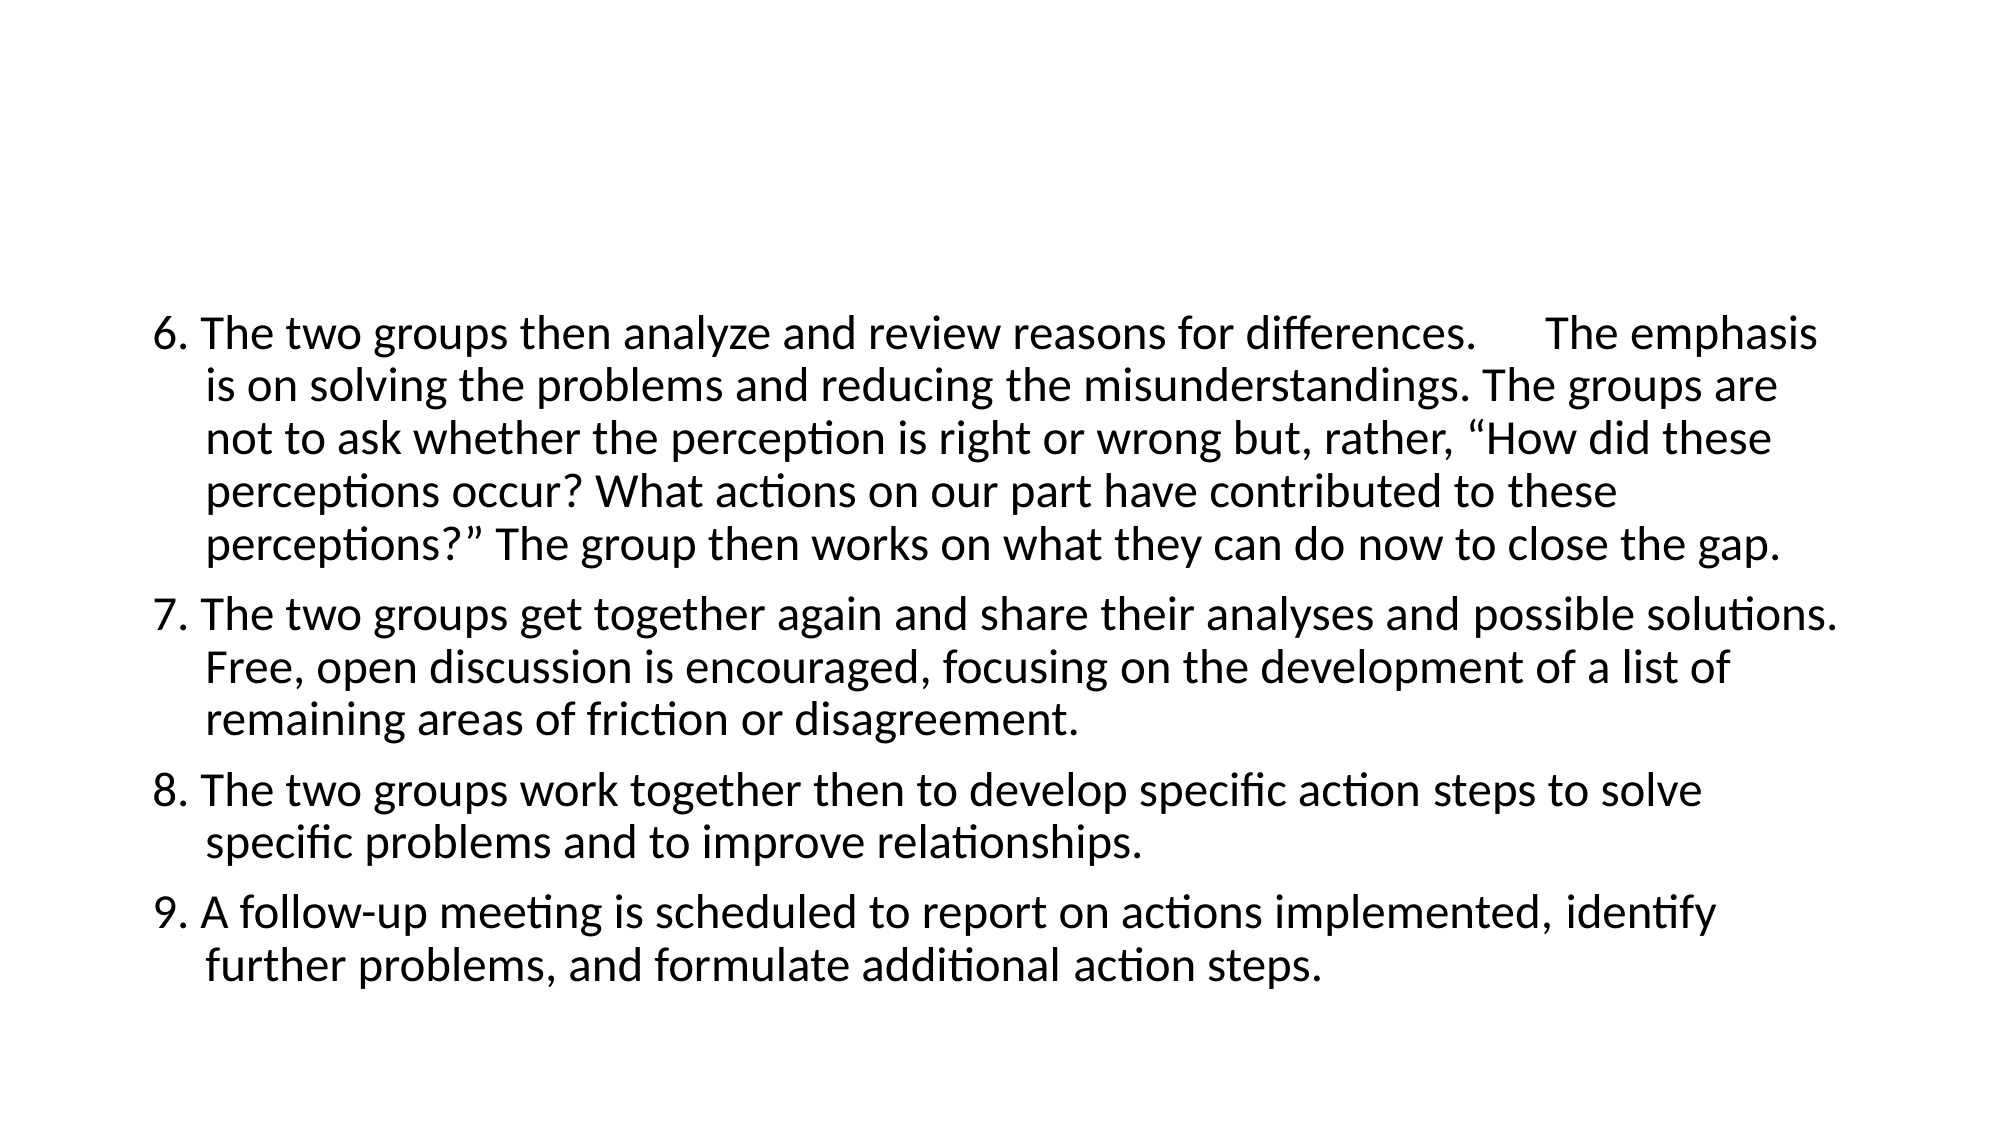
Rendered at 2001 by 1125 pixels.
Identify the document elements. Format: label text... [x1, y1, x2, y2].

list 6. The two groups then analyze and review reasons for differences. The emphasis is on solving the problems and reducing the misunderstandings. The groups are not to ask whether the perception is right or wrong but, rather, “How did these perceptions occur? What actions on our part have contributed to these perceptions?” The group then works on what they can do now to close the gap. 7. The two groups get together again and share their analyses and possible solutions. Free, open discussion is encouraged, focusing on the development of a list of remaining areas of friction or disagreement. 8. The two groups work together then to develop specific action steps to solve specific problems and to improve relationships. 9. A follow-up meeting is scheduled to report on actions implemented, identify further problems, and formulate additional action steps. [137, 299, 1863, 1014]
